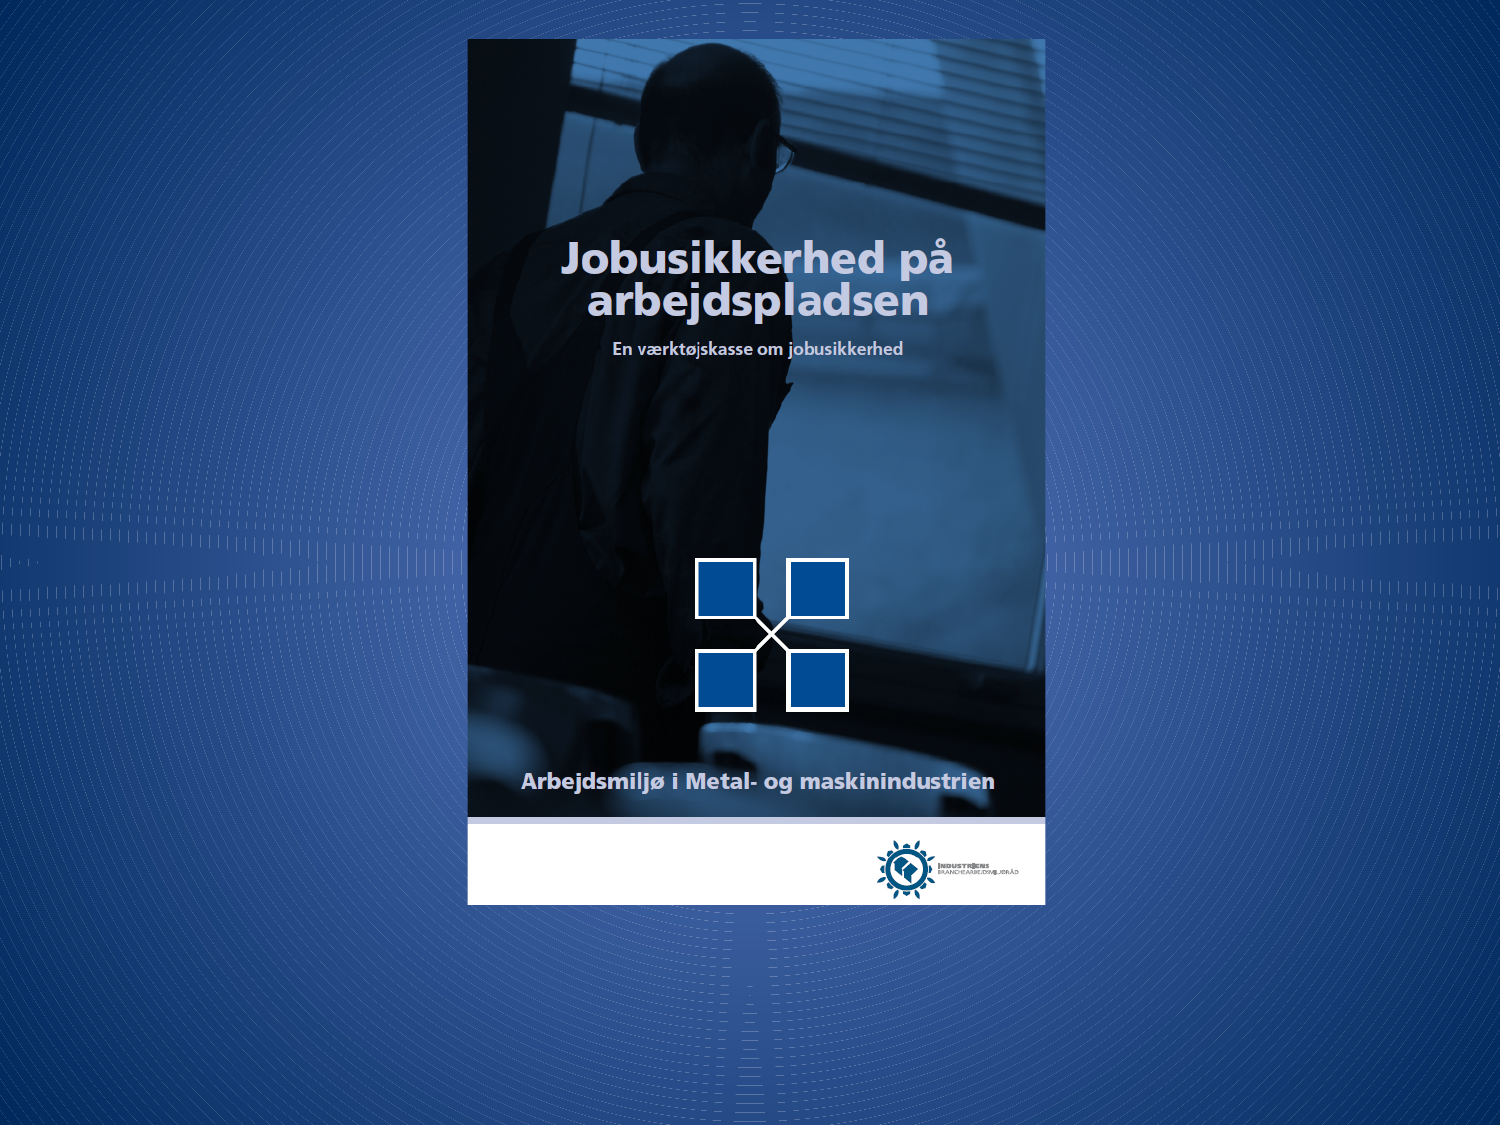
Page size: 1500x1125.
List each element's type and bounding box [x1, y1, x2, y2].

picture [467, 38, 1046, 905]
